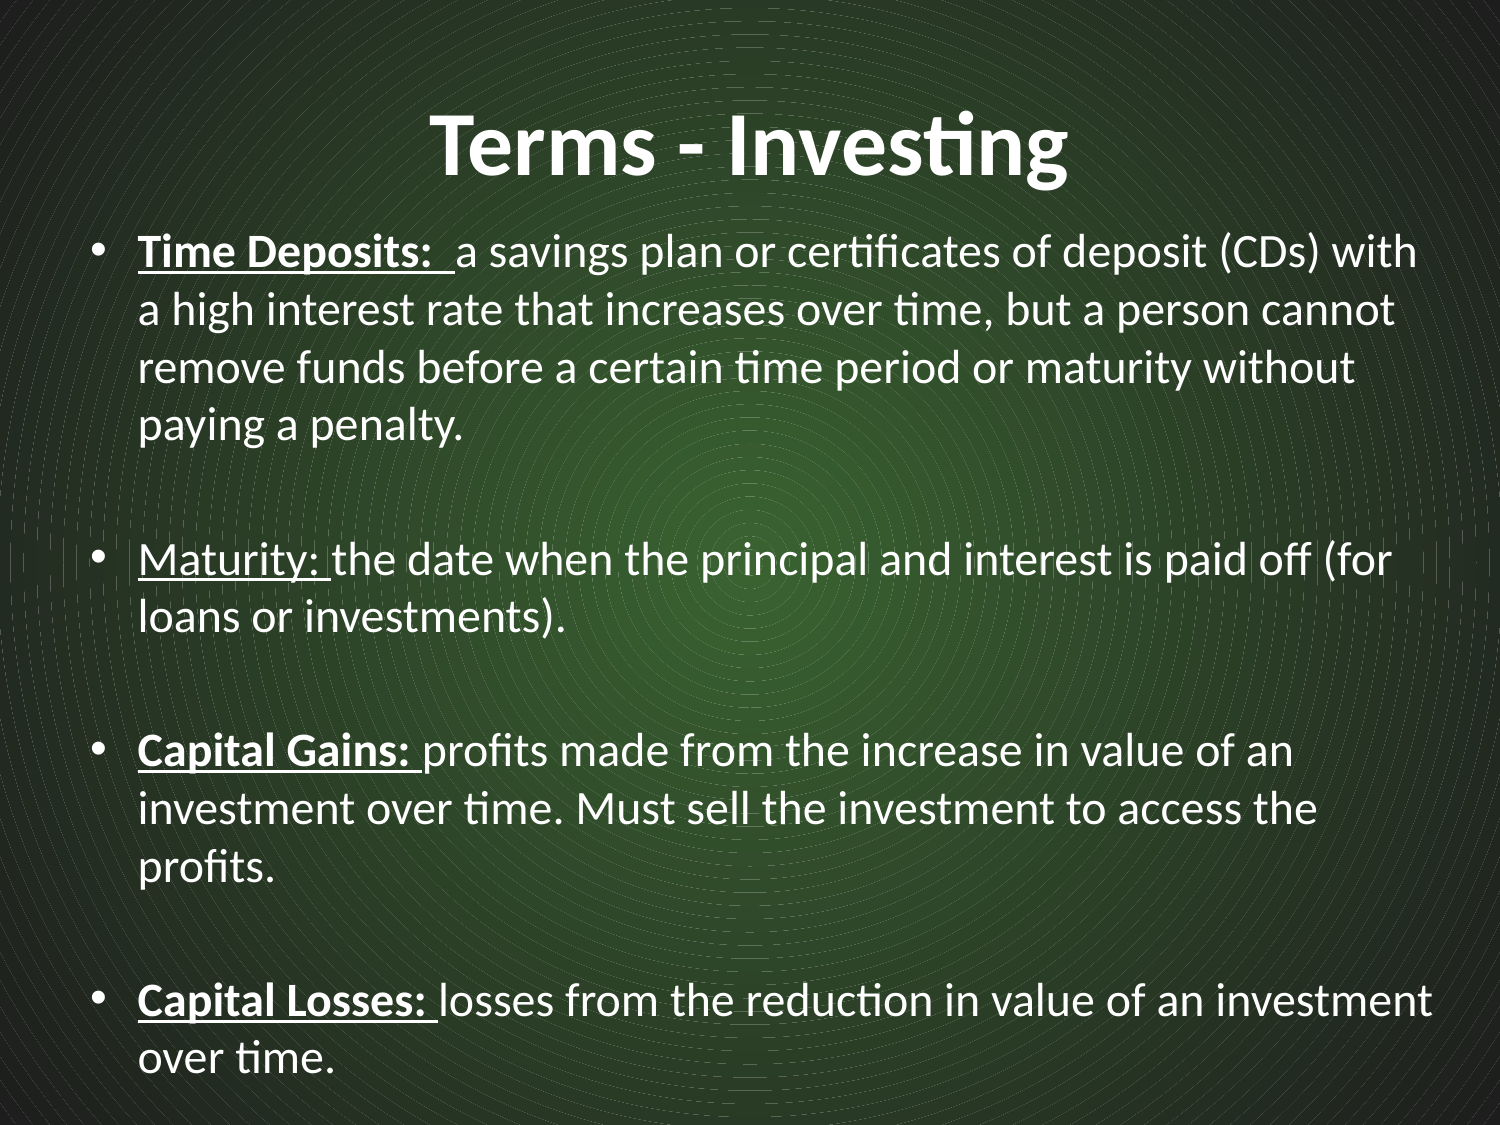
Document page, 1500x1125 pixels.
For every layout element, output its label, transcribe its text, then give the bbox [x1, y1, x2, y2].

title Terms - Investing [75, 45, 1425, 212]
list Time Deposits: a savings plan or certificates of deposit (CDs) with a high interest rate that increases over time, but a person cannot remove funds before a certain time period or maturity without paying a penalty. Maturity: the date when the principal and interest is paid off (for loans or investments). Capital Gains: profits made from the increase in value of an investment over time. Must sell the investment to access the profits. Capital Losses: losses from the reduction in value of an investment over time. [75, 212, 1450, 1100]
